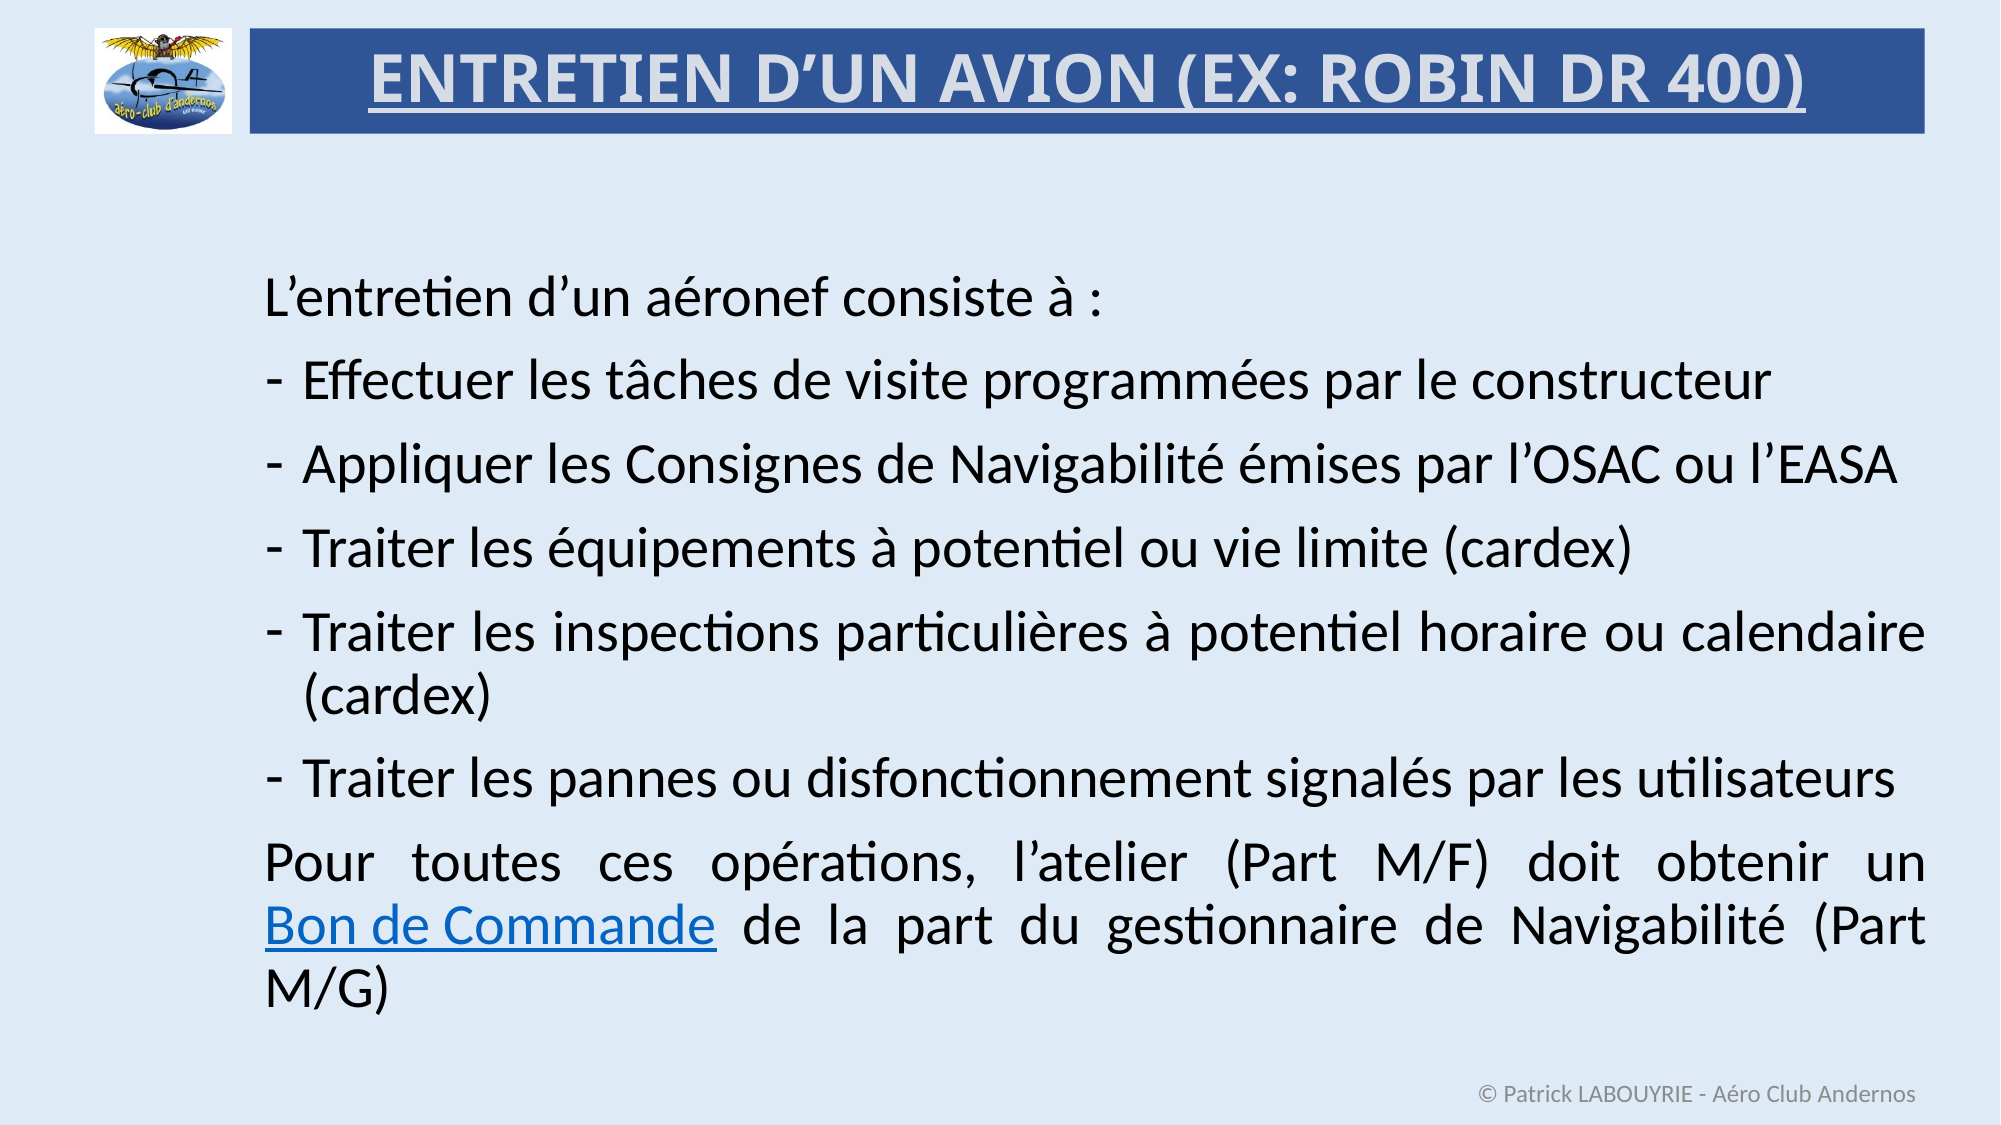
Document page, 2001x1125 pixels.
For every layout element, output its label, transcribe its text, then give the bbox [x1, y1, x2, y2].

text_box © Patrick LABOUYRIE - Aéro Club Andernos [1359, 1073, 2000, 1112]
title ENTRETIEN D’UN AVION (Ex: Robin DR 400) [249, 28, 1925, 134]
picture [94, 28, 232, 134]
list L’entretien d’un aéronef consiste à : Effectuer les tâches de visite programmées par le constructeur Appliquer les Consignes de Navigabilité émises par l’OSAC ou l’EASA Traiter les équipements à potentiel ou vie limite (cardex) Traiter les inspections particulières à potentiel horaire ou calendaire (cardex) Traiter les pannes ou disfonctionnement signalés par les utilisateurs Pour toutes ces opérations, l’atelier (Part M/F) doit obtenir un Bon de Commande de la part du gestionnaire de Navigabilité (Part M/G) [249, 258, 1943, 1032]
